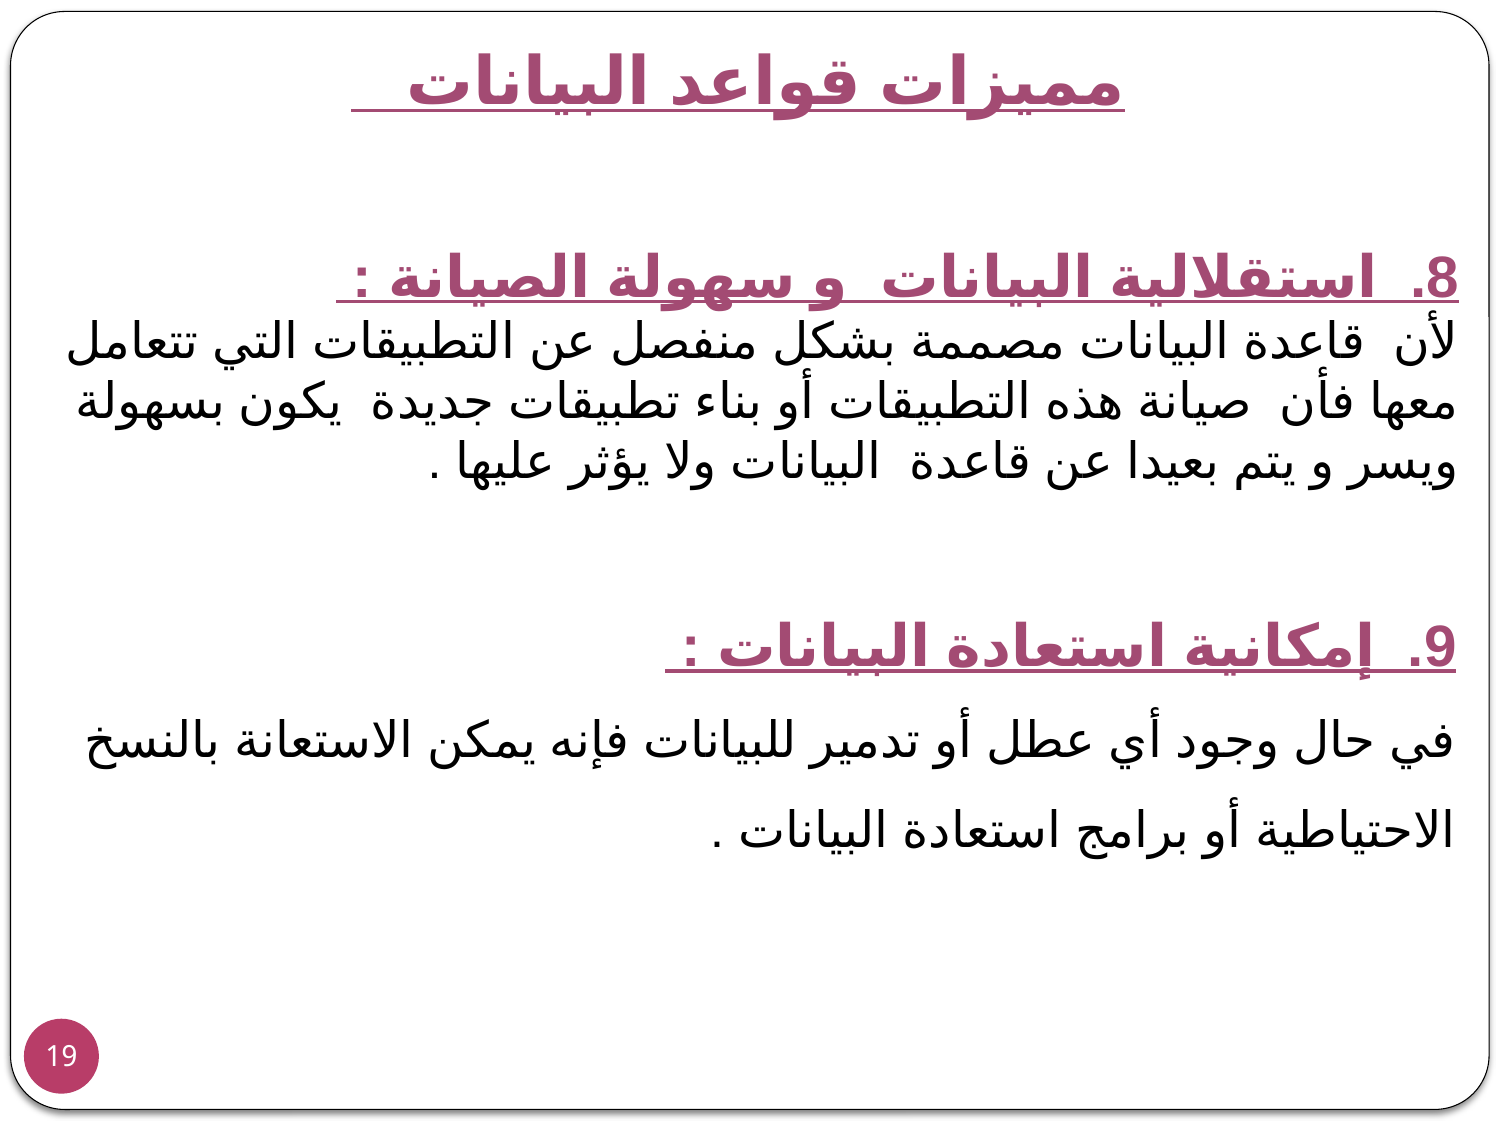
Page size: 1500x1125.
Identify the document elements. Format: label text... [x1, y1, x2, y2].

text_box مميزات قواعد البيانات [40, 30, 1436, 127]
text_box 8. استقلالية البيانات و سهولة الصيانة : لأن قاعدة البيانات مصممة بشكل منفصل عن التطبيقات التي تتعامل معها فأن صيانة هذه التطبيقات أو بناء تطبيقات جديدة يكون بسهولة ويسر و يتم بعيدا عن قاعدة البيانات ولا يؤثر عليها . [41, 196, 1474, 556]
slide_number 19 [23, 1018, 99, 1094]
text_box 9. إمكانية استعادة البيانات : في حال وجود أي عطل أو تدمير للبيانات فإنه يمكن الاستعانة بالنسخ الاحتياطية أو برامج استعادة البيانات . [41, 565, 1472, 866]
